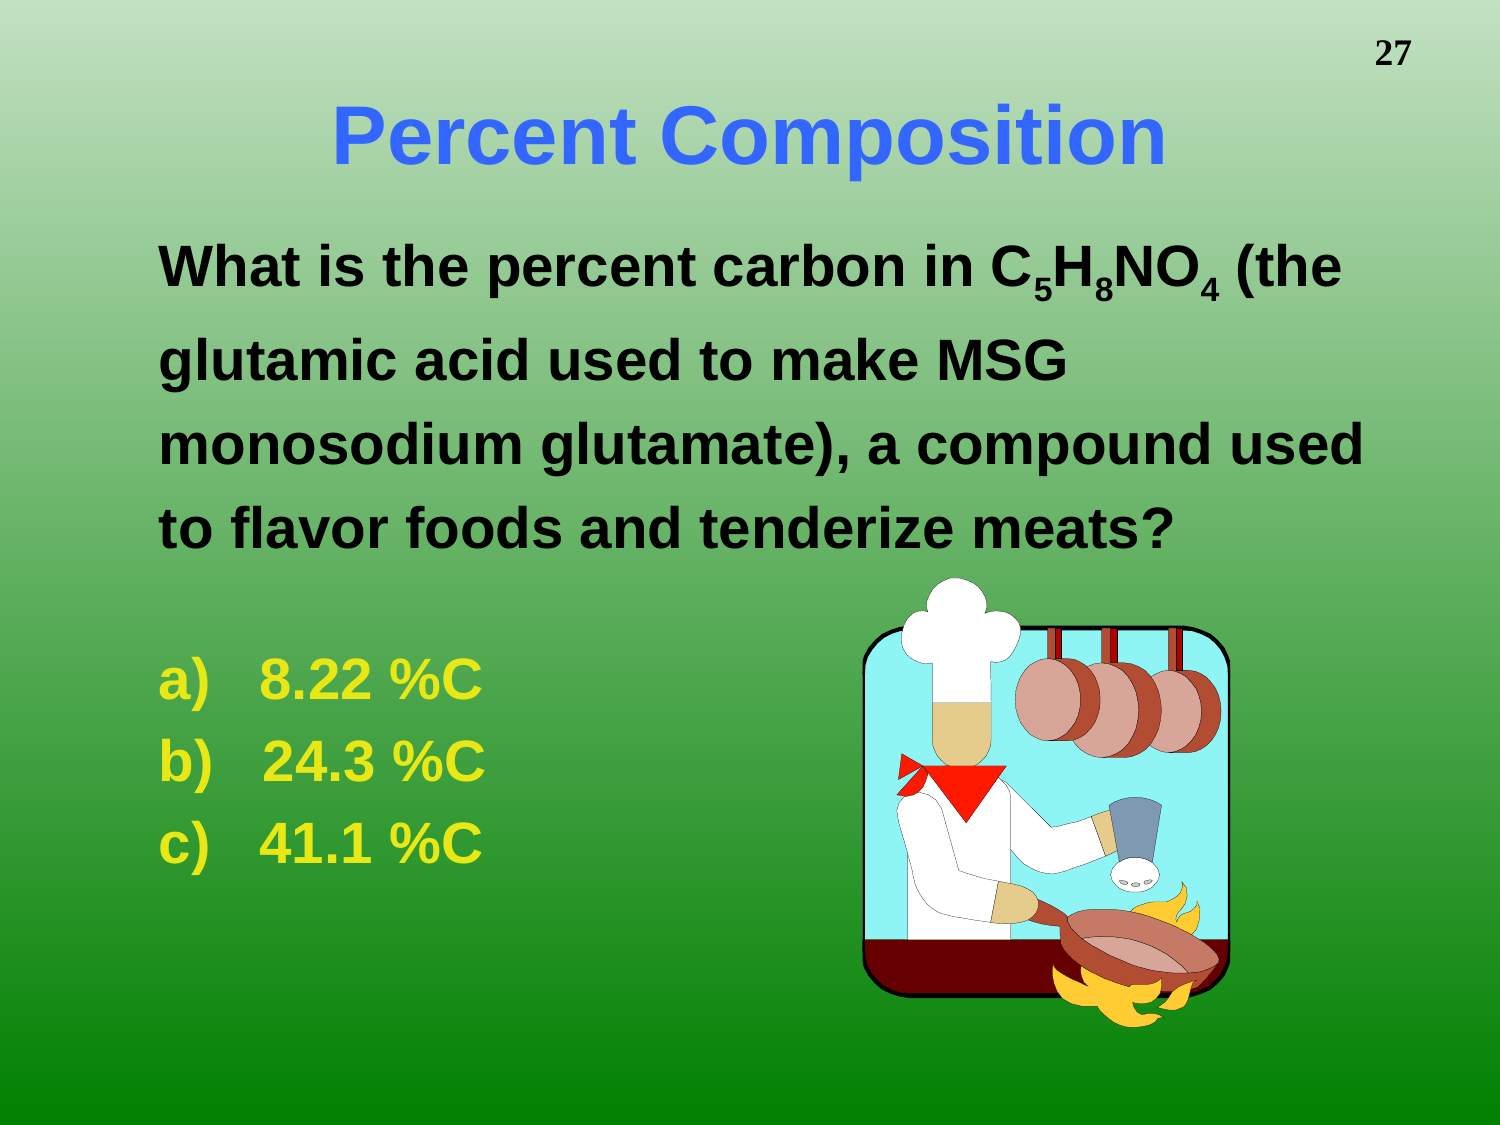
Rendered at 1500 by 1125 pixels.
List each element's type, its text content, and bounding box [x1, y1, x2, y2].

title Percent Composition [112, 37, 1388, 225]
list What is the percent carbon in C5H8NO4 (the glutamic acid used to make MSG monosodium glutamate), a compound used to flavor foods and tenderize meats? a) 8.22 %C b) 24.3 %C c) 41.1 %C [87, 200, 1388, 1075]
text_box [862, 574, 1231, 1033]
